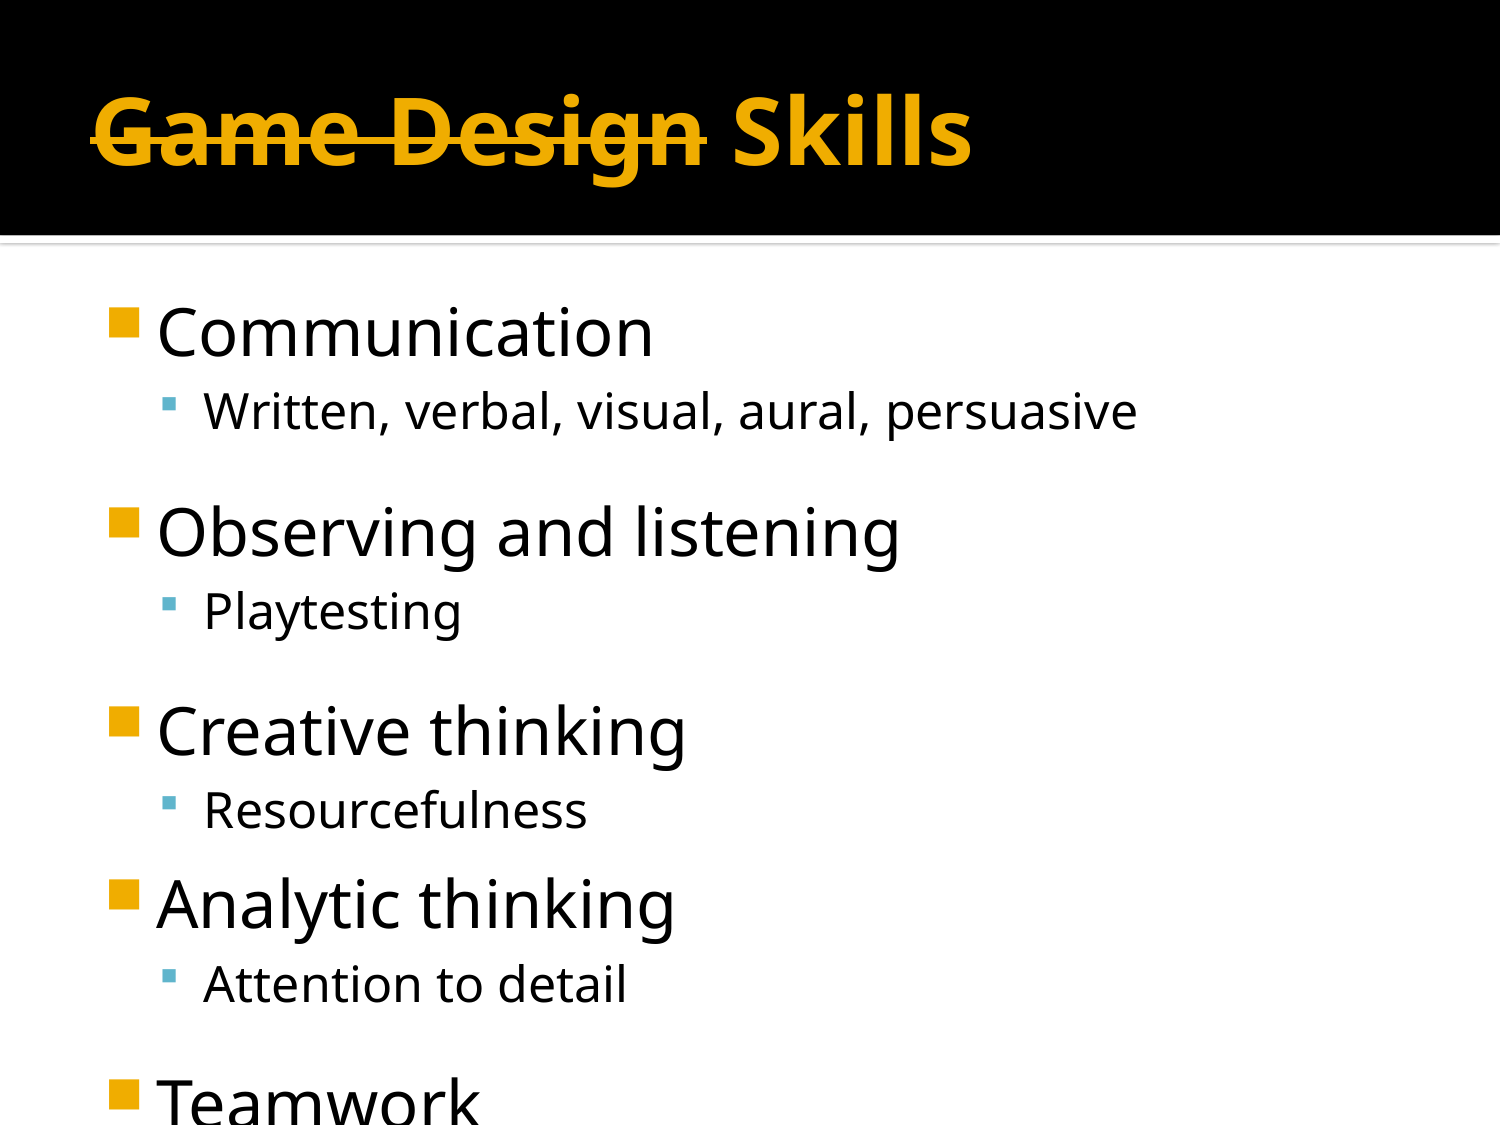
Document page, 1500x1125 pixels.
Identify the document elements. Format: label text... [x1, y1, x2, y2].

title Game Design Skills [75, 25, 1425, 231]
list Communication Written, verbal, visual, aural, persuasive Observing and listening Playtesting Creative thinking Resourcefulness Analytic thinking Attention to detail Teamwork [75, 275, 1425, 1109]
